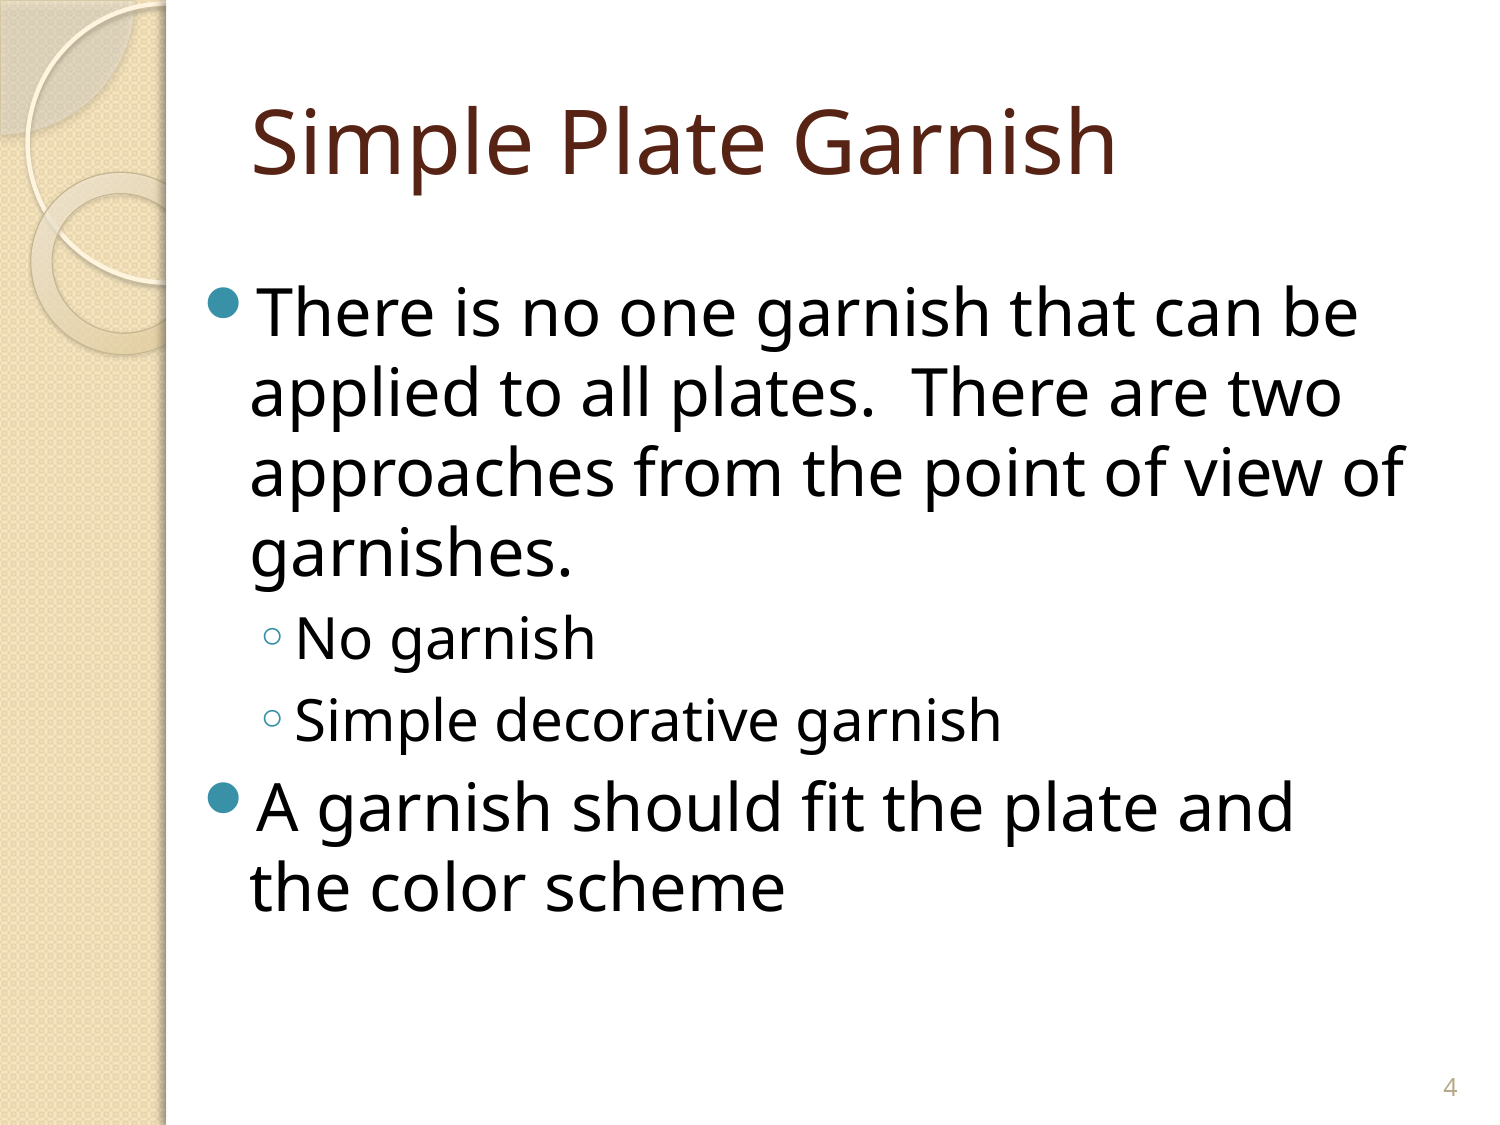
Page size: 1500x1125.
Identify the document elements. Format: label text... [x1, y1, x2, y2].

list There is no one garnish that can be applied to all plates. There are two approaches from the point of view of garnishes. No garnish Simple decorative garnish A garnish should fit the plate and the color scheme [174, 262, 1425, 975]
slide_number 4 [1413, 1034, 1488, 1113]
title Simple Plate Garnish [235, 45, 1466, 233]
